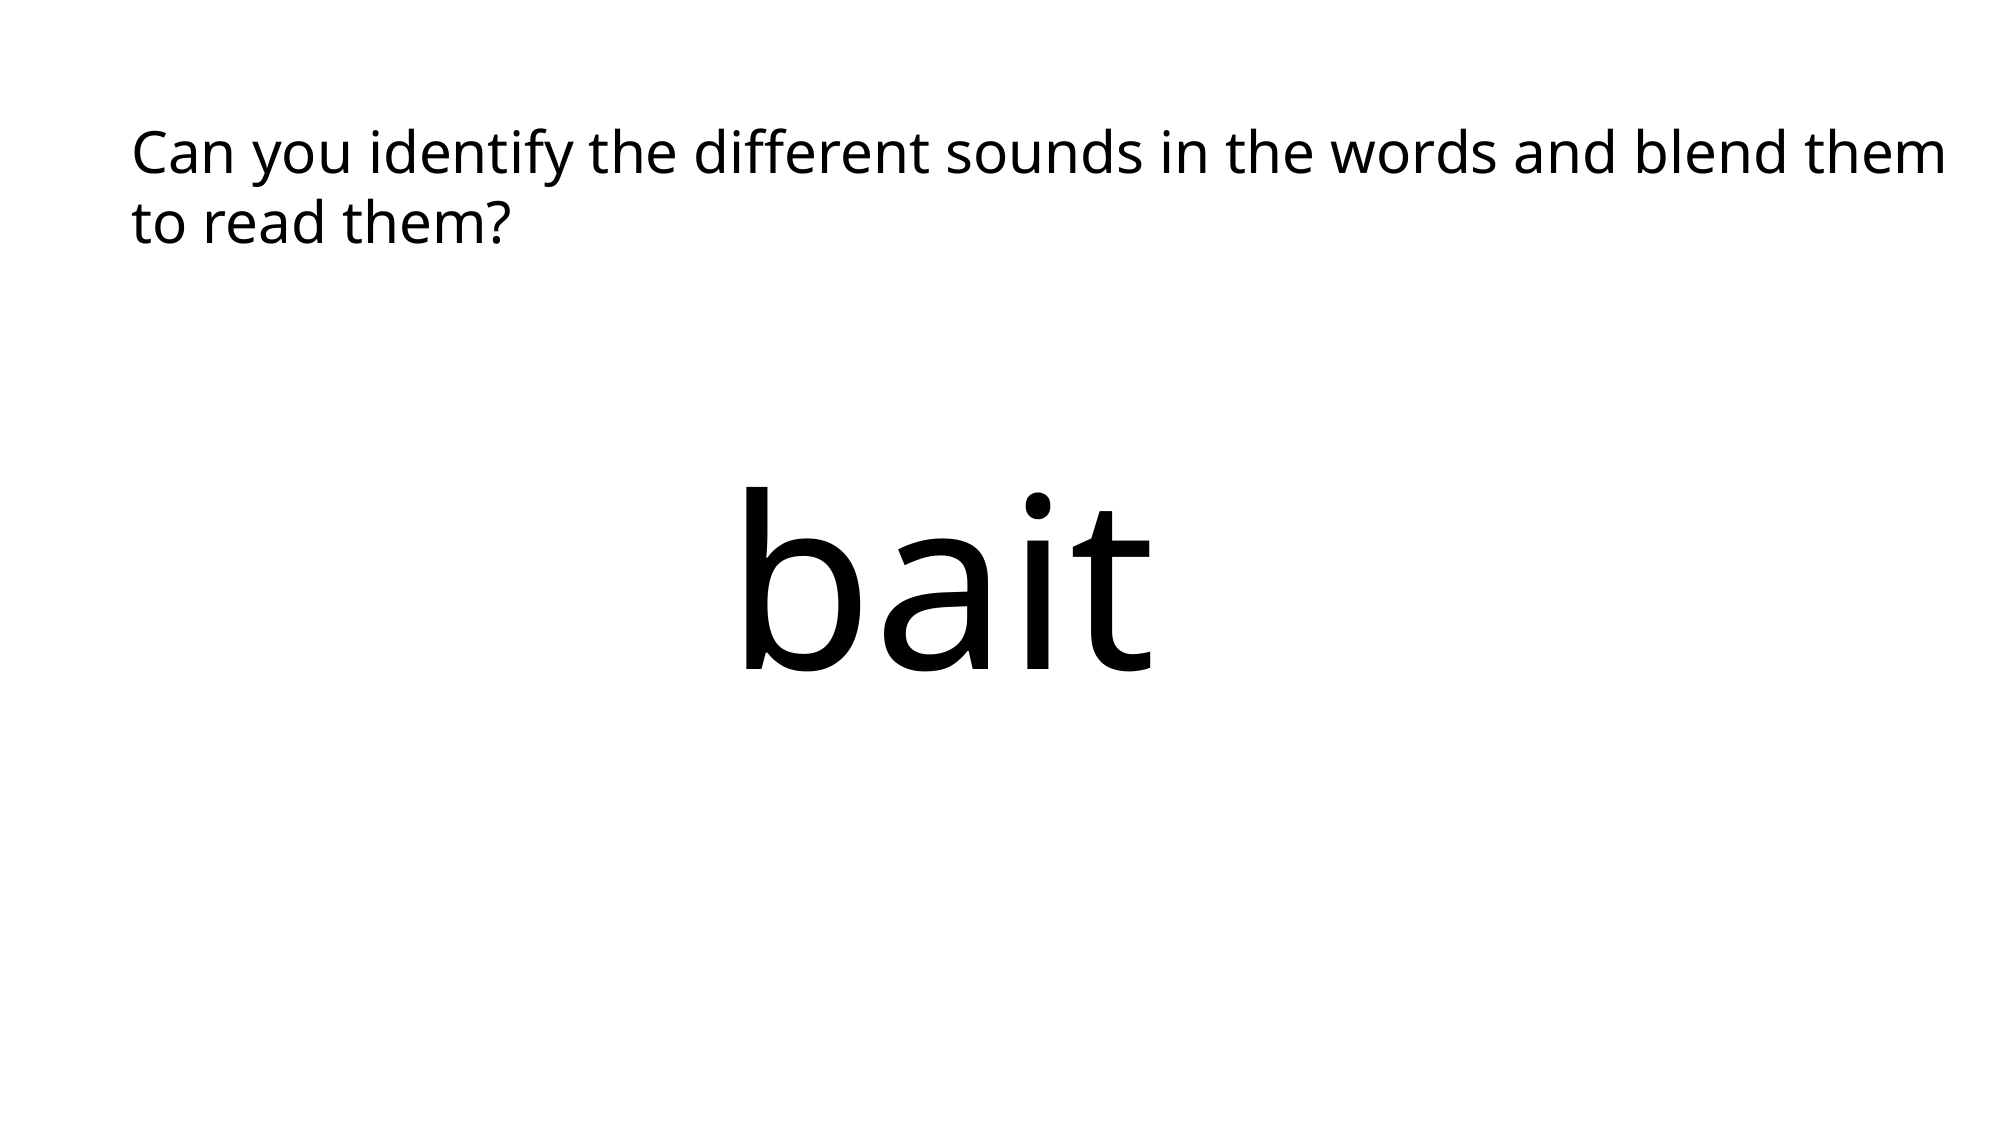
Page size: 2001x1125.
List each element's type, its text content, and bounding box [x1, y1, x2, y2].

text_box bait [711, 422, 1539, 725]
text_box Can you identify the different sounds in the words and blend them to read them? [116, 108, 1970, 263]
